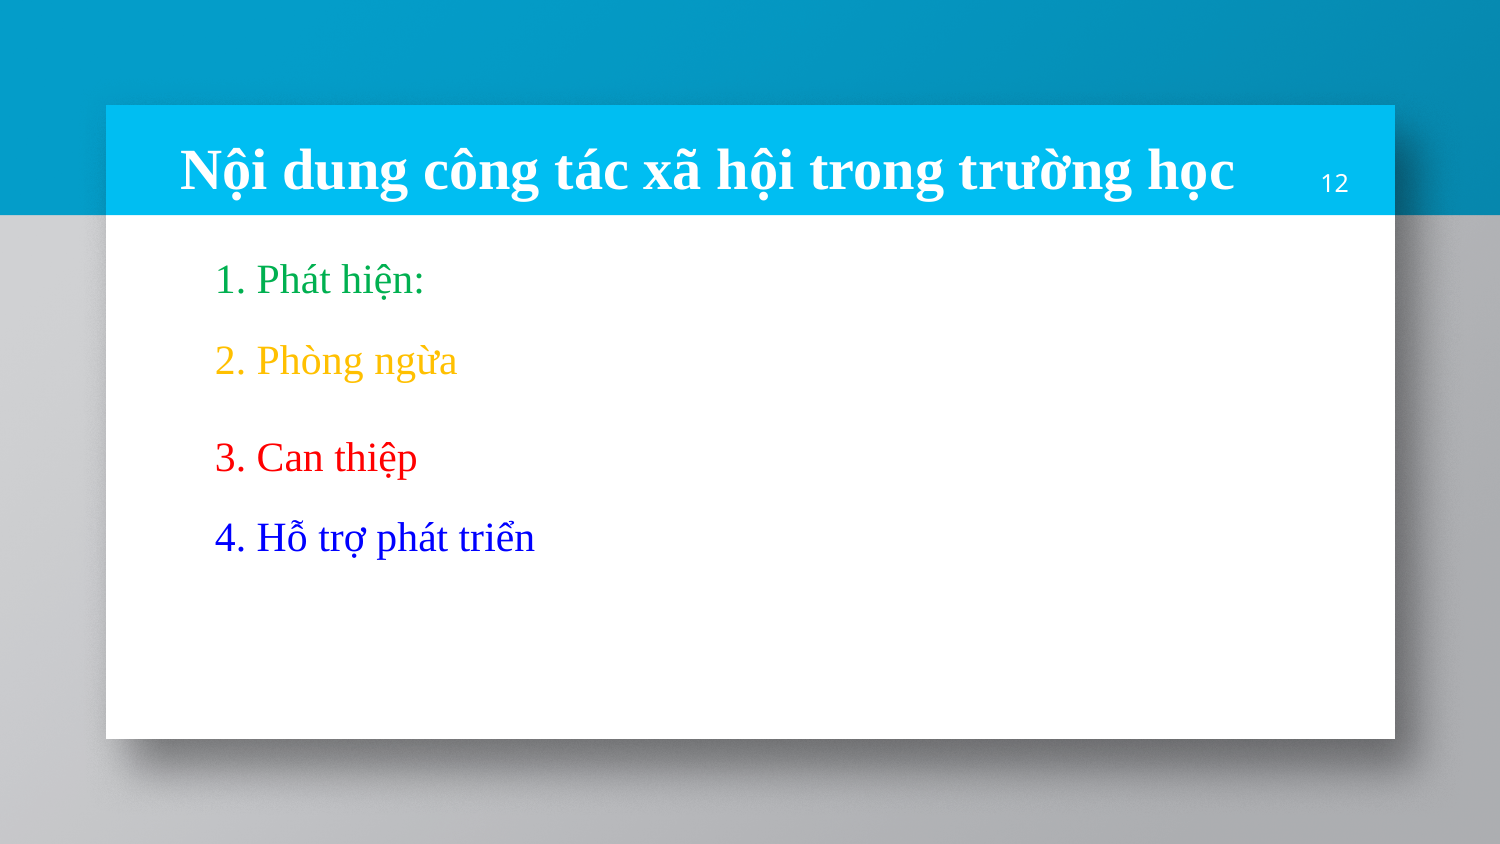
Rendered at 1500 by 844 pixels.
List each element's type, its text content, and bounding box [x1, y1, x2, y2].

picture [0, 216, 1500, 844]
text_box 2. Phòng ngừa [199, 325, 738, 391]
text_box 4. Hỗ trợ phát triển [200, 502, 629, 568]
text_box 1. Phát hiện: [199, 244, 1223, 310]
text_box 3. Can thiệp [199, 421, 558, 487]
slide_number 12 [1273, 106, 1364, 217]
title Nội dung công tác xã hội trong trường học [165, 106, 1273, 217]
